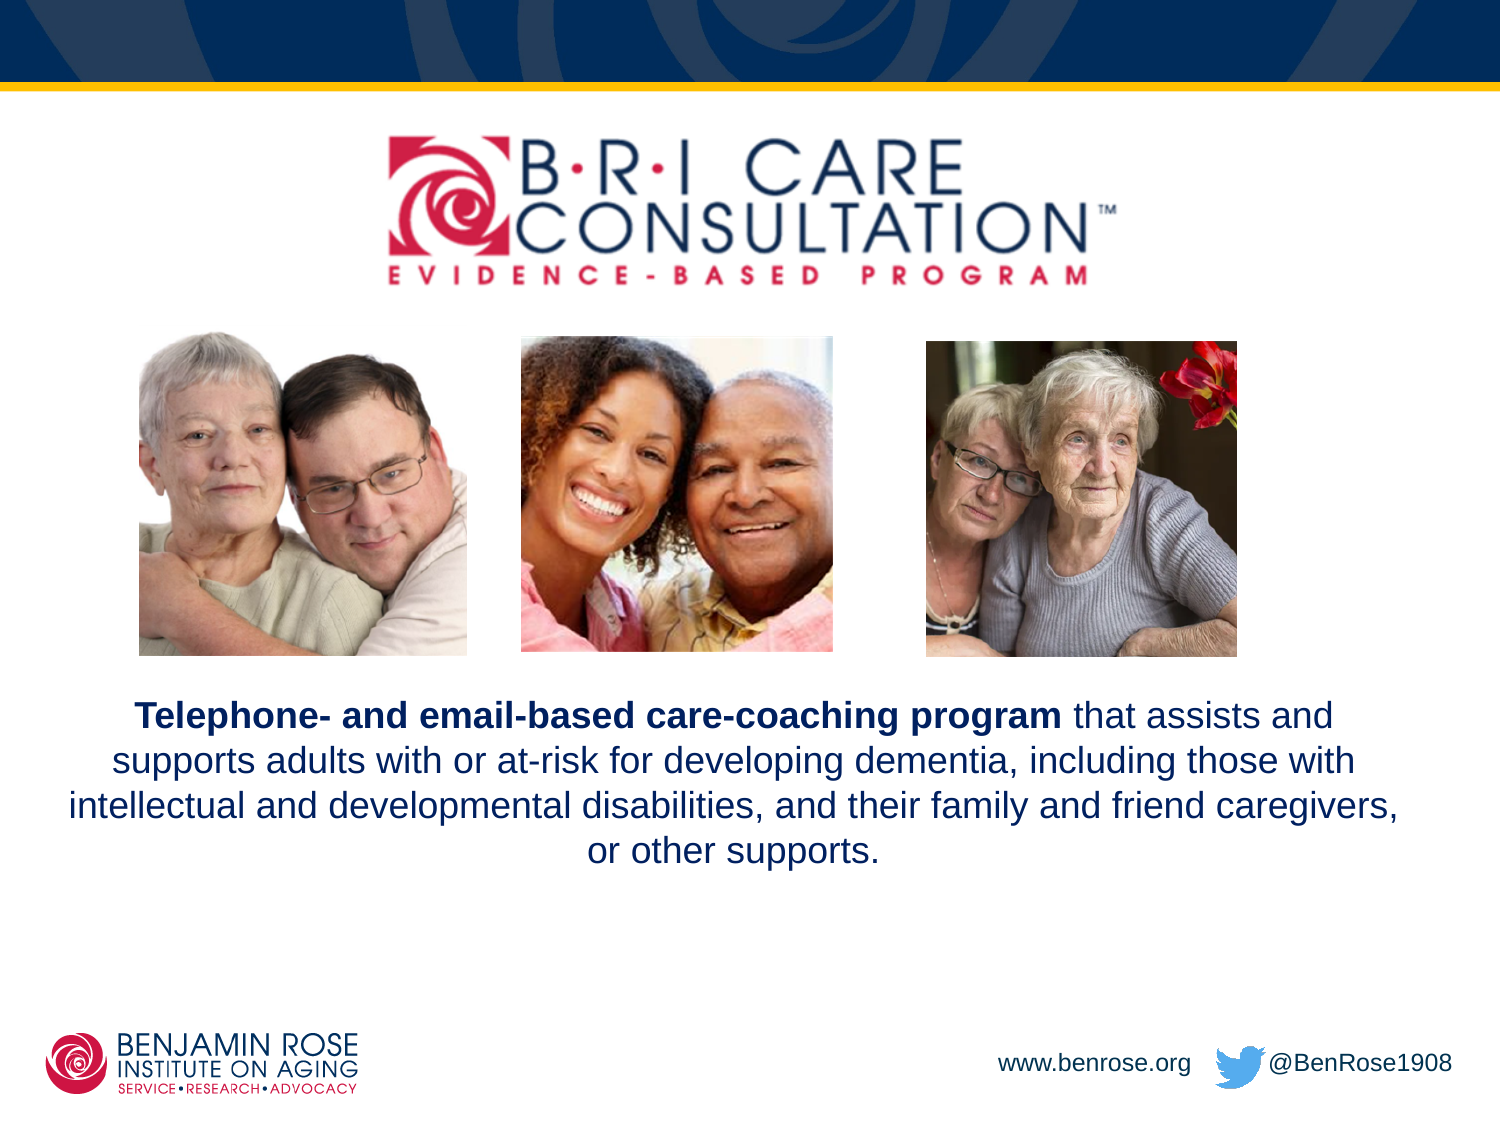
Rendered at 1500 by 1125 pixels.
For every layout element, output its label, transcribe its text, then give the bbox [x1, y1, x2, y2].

picture [1201, 1029, 1278, 1106]
picture [43, 1030, 358, 1095]
picture [373, 125, 1127, 301]
text_box Telephone- and email-based care-coaching program that assists and supports adults with or at-risk for developing dementia, including those with intellectual and developmental disabilities, and their family and friend caregivers, or other supports. [48, 683, 1419, 879]
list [139, 325, 467, 656]
picture [0, 0, 1500, 82]
picture [521, 336, 833, 652]
picture [925, 341, 1237, 657]
